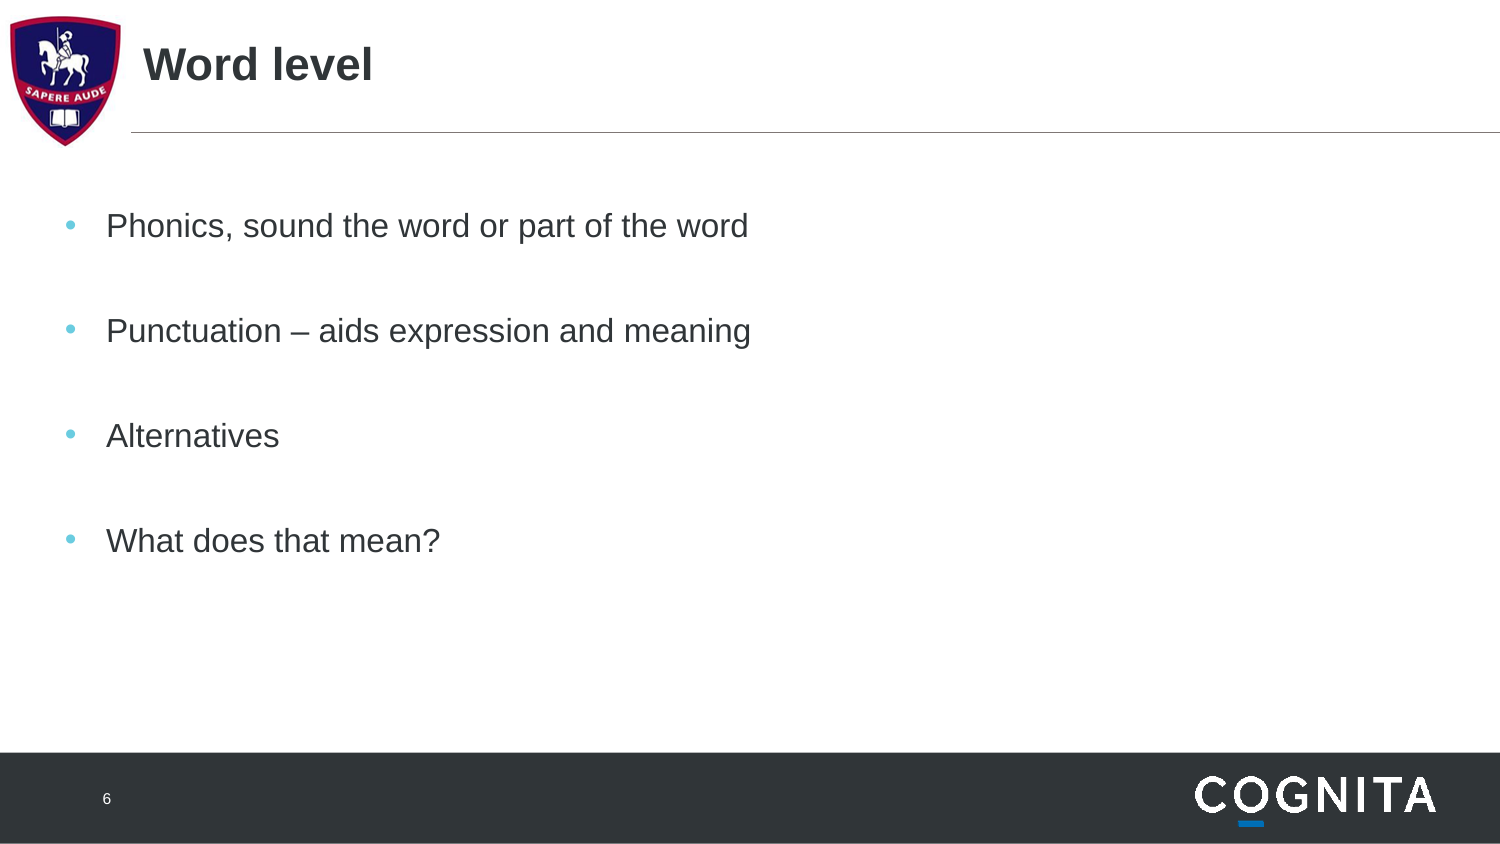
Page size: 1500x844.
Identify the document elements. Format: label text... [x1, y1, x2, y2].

list Phonics, sound the word or part of the word Punctuation – aids expression and meaning Alternatives What does that mean? [61, 151, 1439, 738]
title Word level [142, 33, 1500, 83]
picture [0, 15, 132, 149]
picture [1195, 776, 1436, 827]
